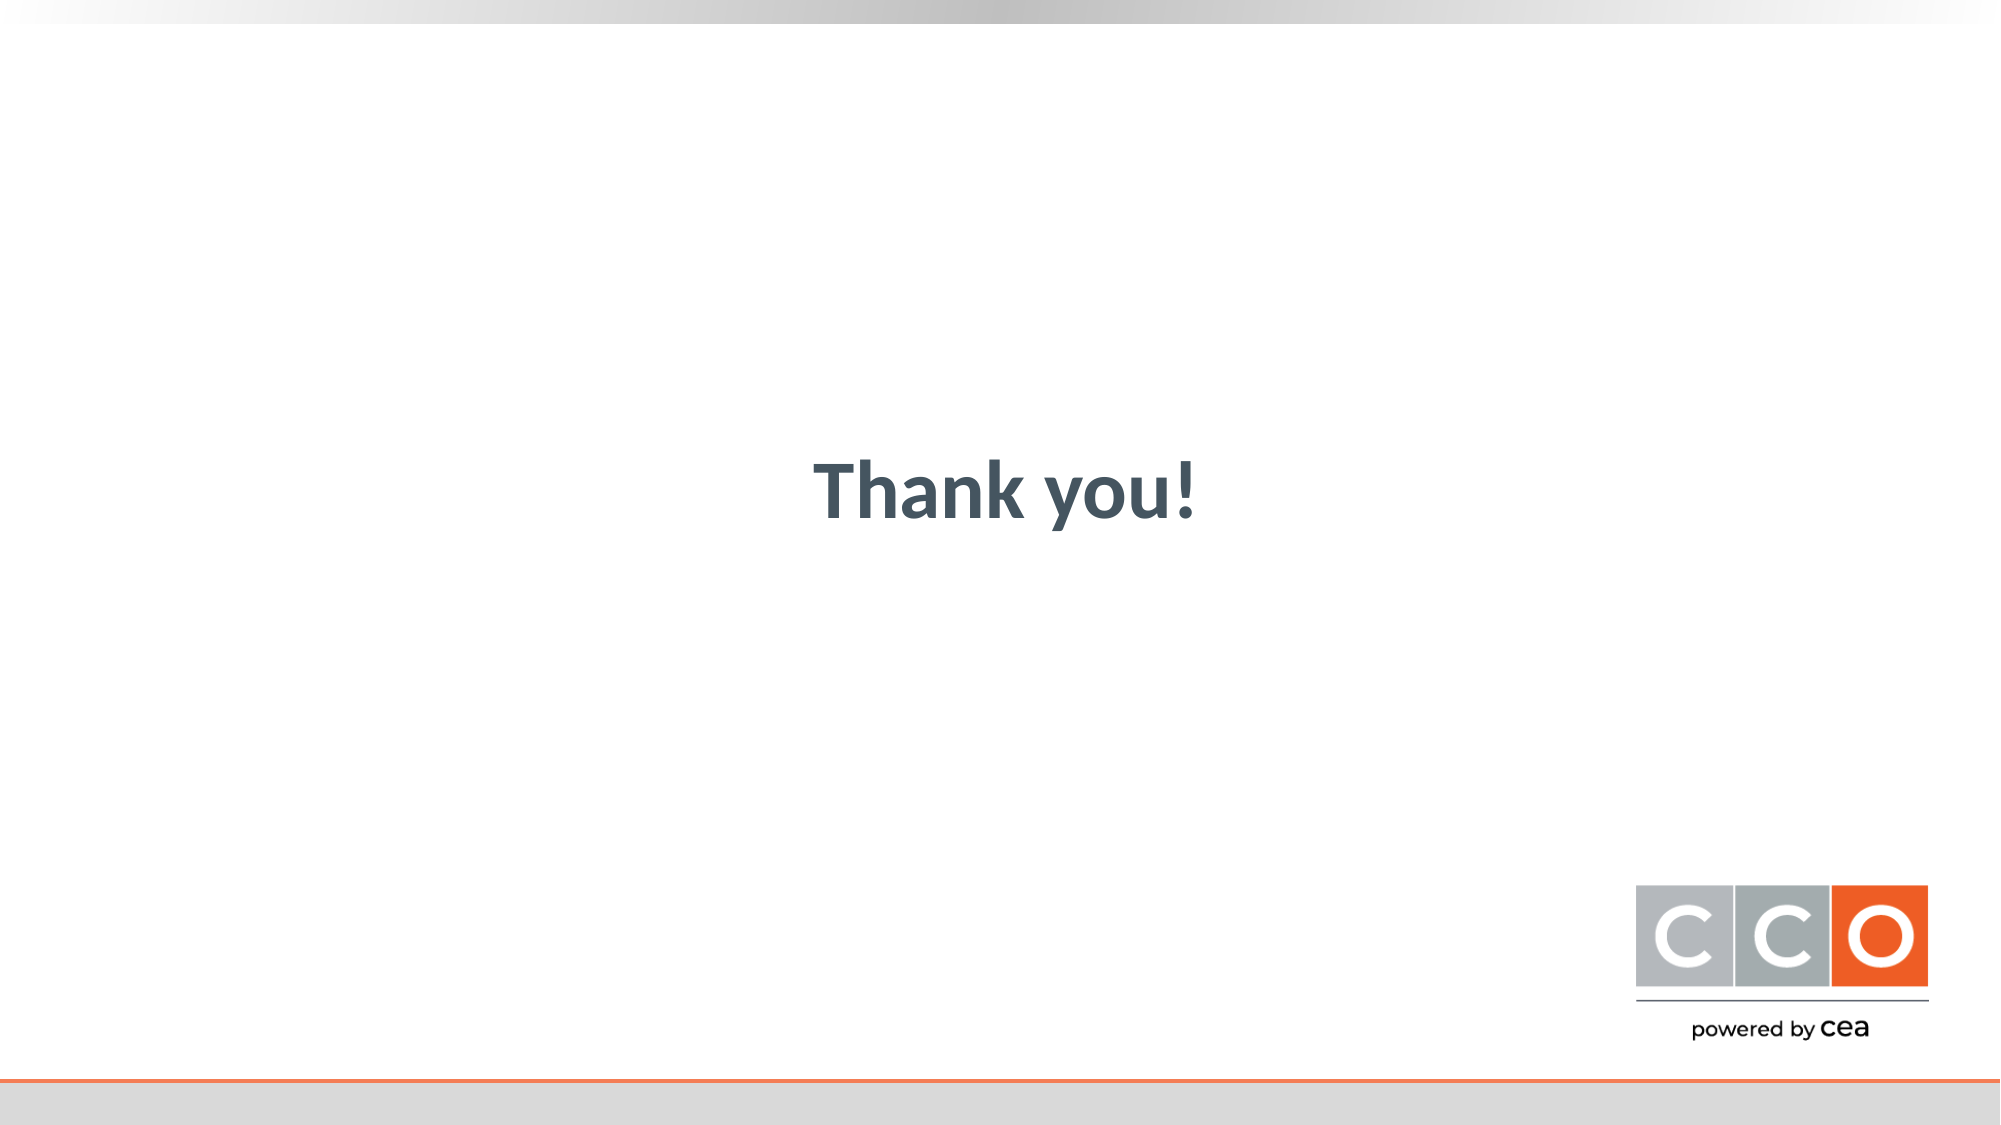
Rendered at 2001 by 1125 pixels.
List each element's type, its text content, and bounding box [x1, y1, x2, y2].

picture [1635, 916, 1929, 1042]
title Thank you! [84, 54, 1929, 916]
